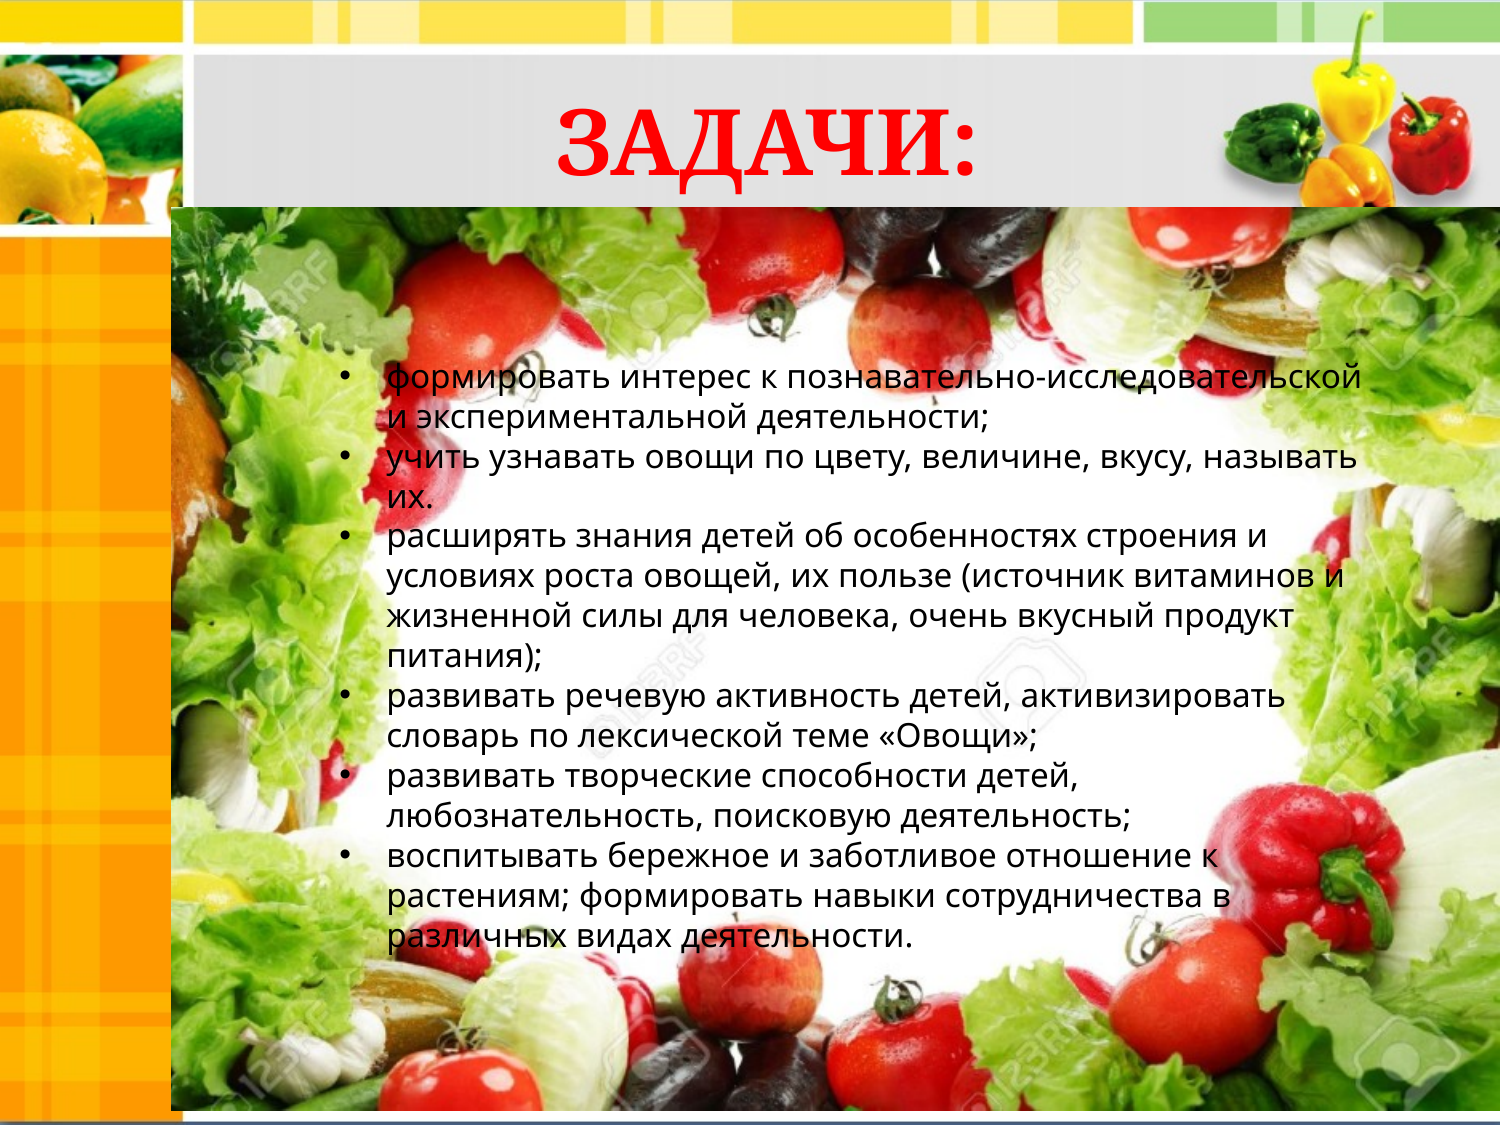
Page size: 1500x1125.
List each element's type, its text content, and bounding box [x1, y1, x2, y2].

picture [0, 0, 1500, 1125]
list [170, 207, 1500, 1112]
title ЗАДАЧИ: [194, 45, 1341, 206]
